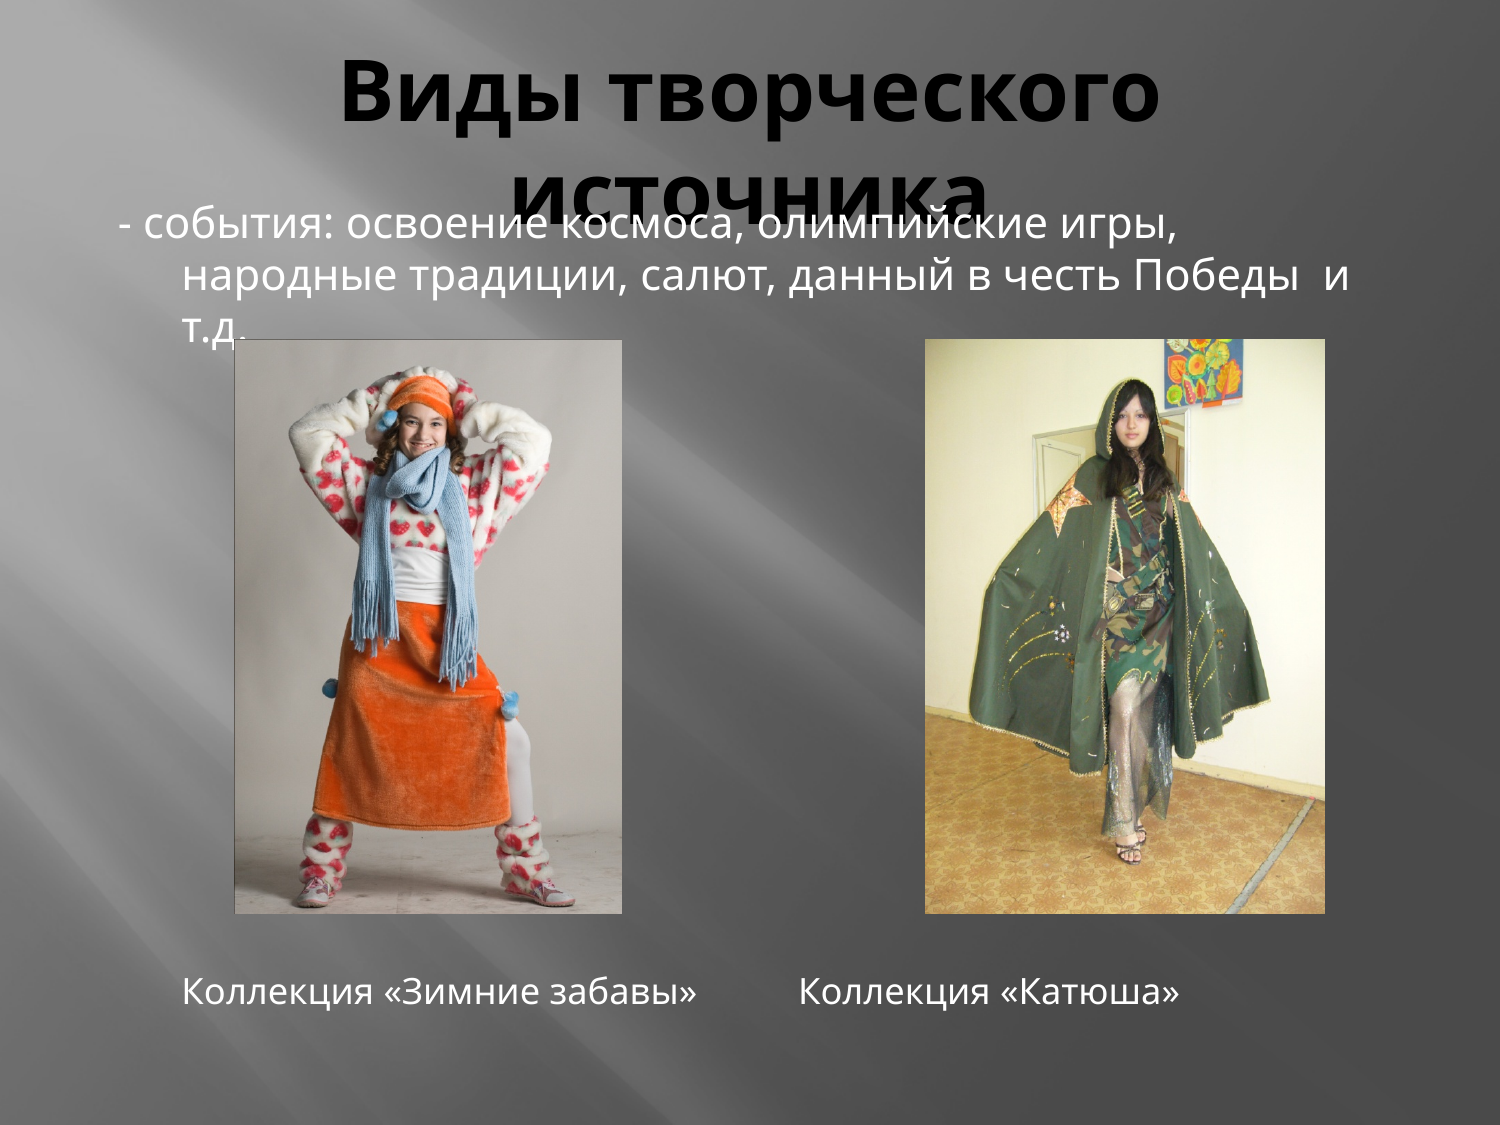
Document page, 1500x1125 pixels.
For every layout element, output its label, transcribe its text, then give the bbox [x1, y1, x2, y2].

picture [234, 339, 622, 915]
list - события: освоение космоса, олимпийские игры, народные традиции, салют, данный в честь Победы и т.д. Коллекция «Зимние забавы» Коллекция «Катюша» [82, 187, 1432, 1020]
title Виды творческого источника [75, 45, 1425, 233]
picture [925, 339, 1325, 915]
